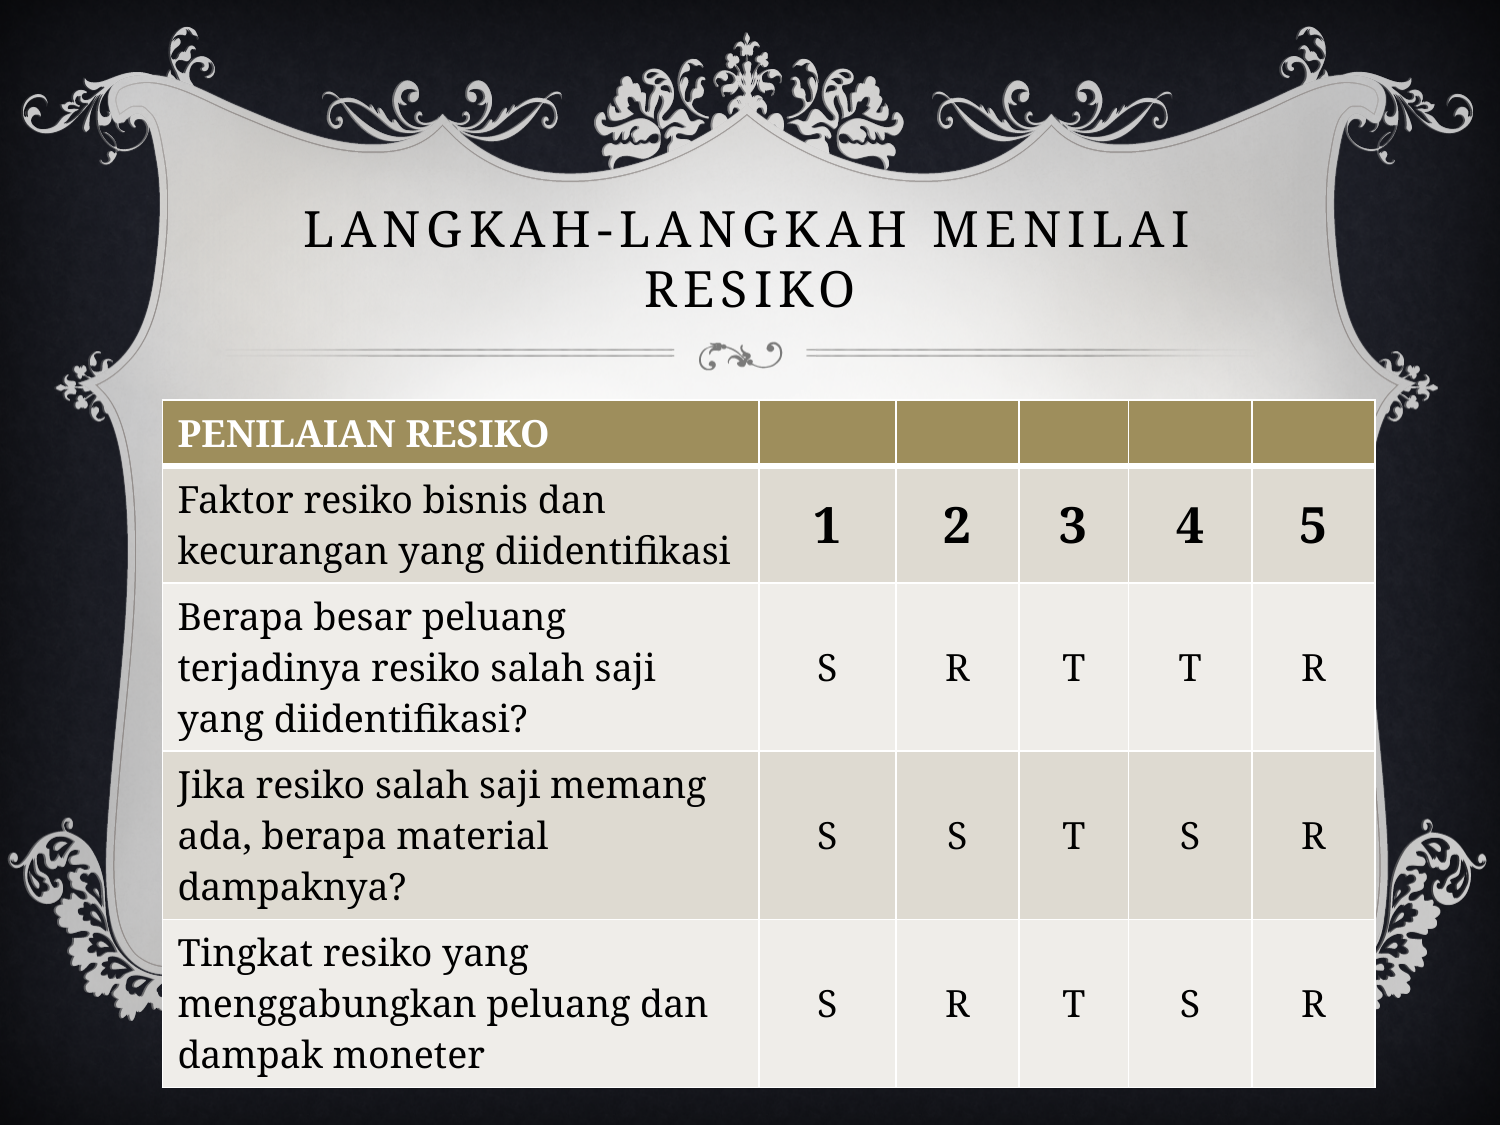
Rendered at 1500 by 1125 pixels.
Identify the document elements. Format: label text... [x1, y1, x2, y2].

table_cell S [1129, 752, 1251, 919]
table_header [897, 401, 1018, 463]
table_cell 2 [897, 469, 1018, 582]
table_cell R [1253, 920, 1374, 1087]
table_cell R [897, 920, 1018, 1087]
table_cell Jika resiko salah saji memang ada, berapa material dampaknya? [163, 752, 758, 919]
table_cell Tingkat resiko yang menggabungkan peluang dan dampak moneter [163, 920, 758, 1087]
table_cell S [1129, 920, 1251, 1087]
table_cell R [897, 584, 1018, 750]
table_header [1129, 401, 1251, 463]
table_cell S [760, 584, 895, 750]
table_cell R [1253, 752, 1374, 919]
table_cell 3 [1020, 469, 1128, 582]
table_cell T [1020, 920, 1128, 1087]
table_cell R [1253, 584, 1374, 750]
picture [0, 0, 1500, 265]
picture [0, 419, 1500, 1125]
table_cell Faktor resiko bisnis dan kecurangan yang diidentifikasi [163, 469, 758, 582]
table_cell T [1129, 584, 1251, 750]
table_header [760, 401, 895, 463]
table_cell S [760, 920, 895, 1087]
table_cell S [760, 752, 895, 919]
table_cell Berapa besar peluang terjadinya resiko salah saji yang diidentifikasi? [163, 584, 758, 750]
table_header [1253, 401, 1374, 463]
table_cell 5 [1253, 469, 1374, 582]
table_header PENILAIAN RESIKO [163, 401, 758, 463]
table_cell T [1020, 752, 1128, 919]
table_header [1020, 401, 1128, 463]
table_cell S [897, 752, 1018, 919]
table_cell 4 [1129, 469, 1251, 582]
table_cell 1 [760, 469, 895, 582]
title Langkah-langkah menilai resiko [225, 212, 1275, 325]
table_cell T [1020, 584, 1128, 750]
